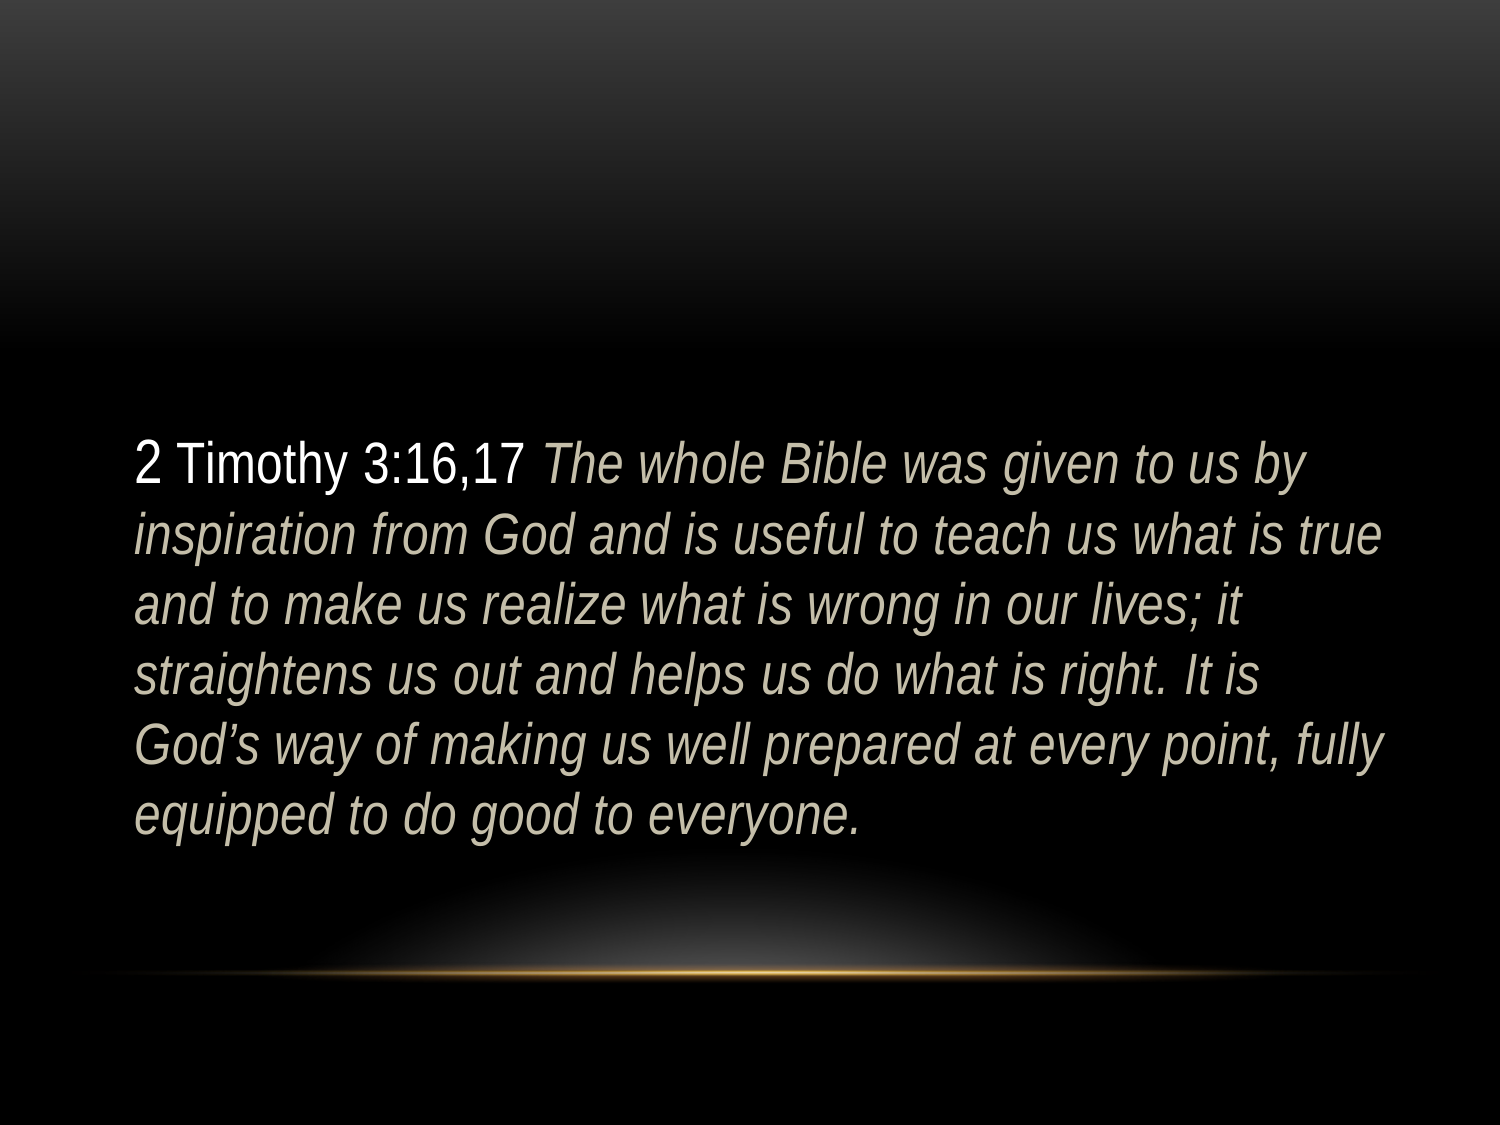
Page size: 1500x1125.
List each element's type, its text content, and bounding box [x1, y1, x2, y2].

list 2 Timothy 3:16,17 The whole Bible was given to us by inspiration from God and is useful to teach us what is true and to make us realize what is wrong in our lives; it straightens us out and helps us do what is right. It is God’s way of making us well prepared at every point, fully equipped to do good to everyone. [119, 413, 1420, 987]
picture [0, 0, 1500, 1125]
